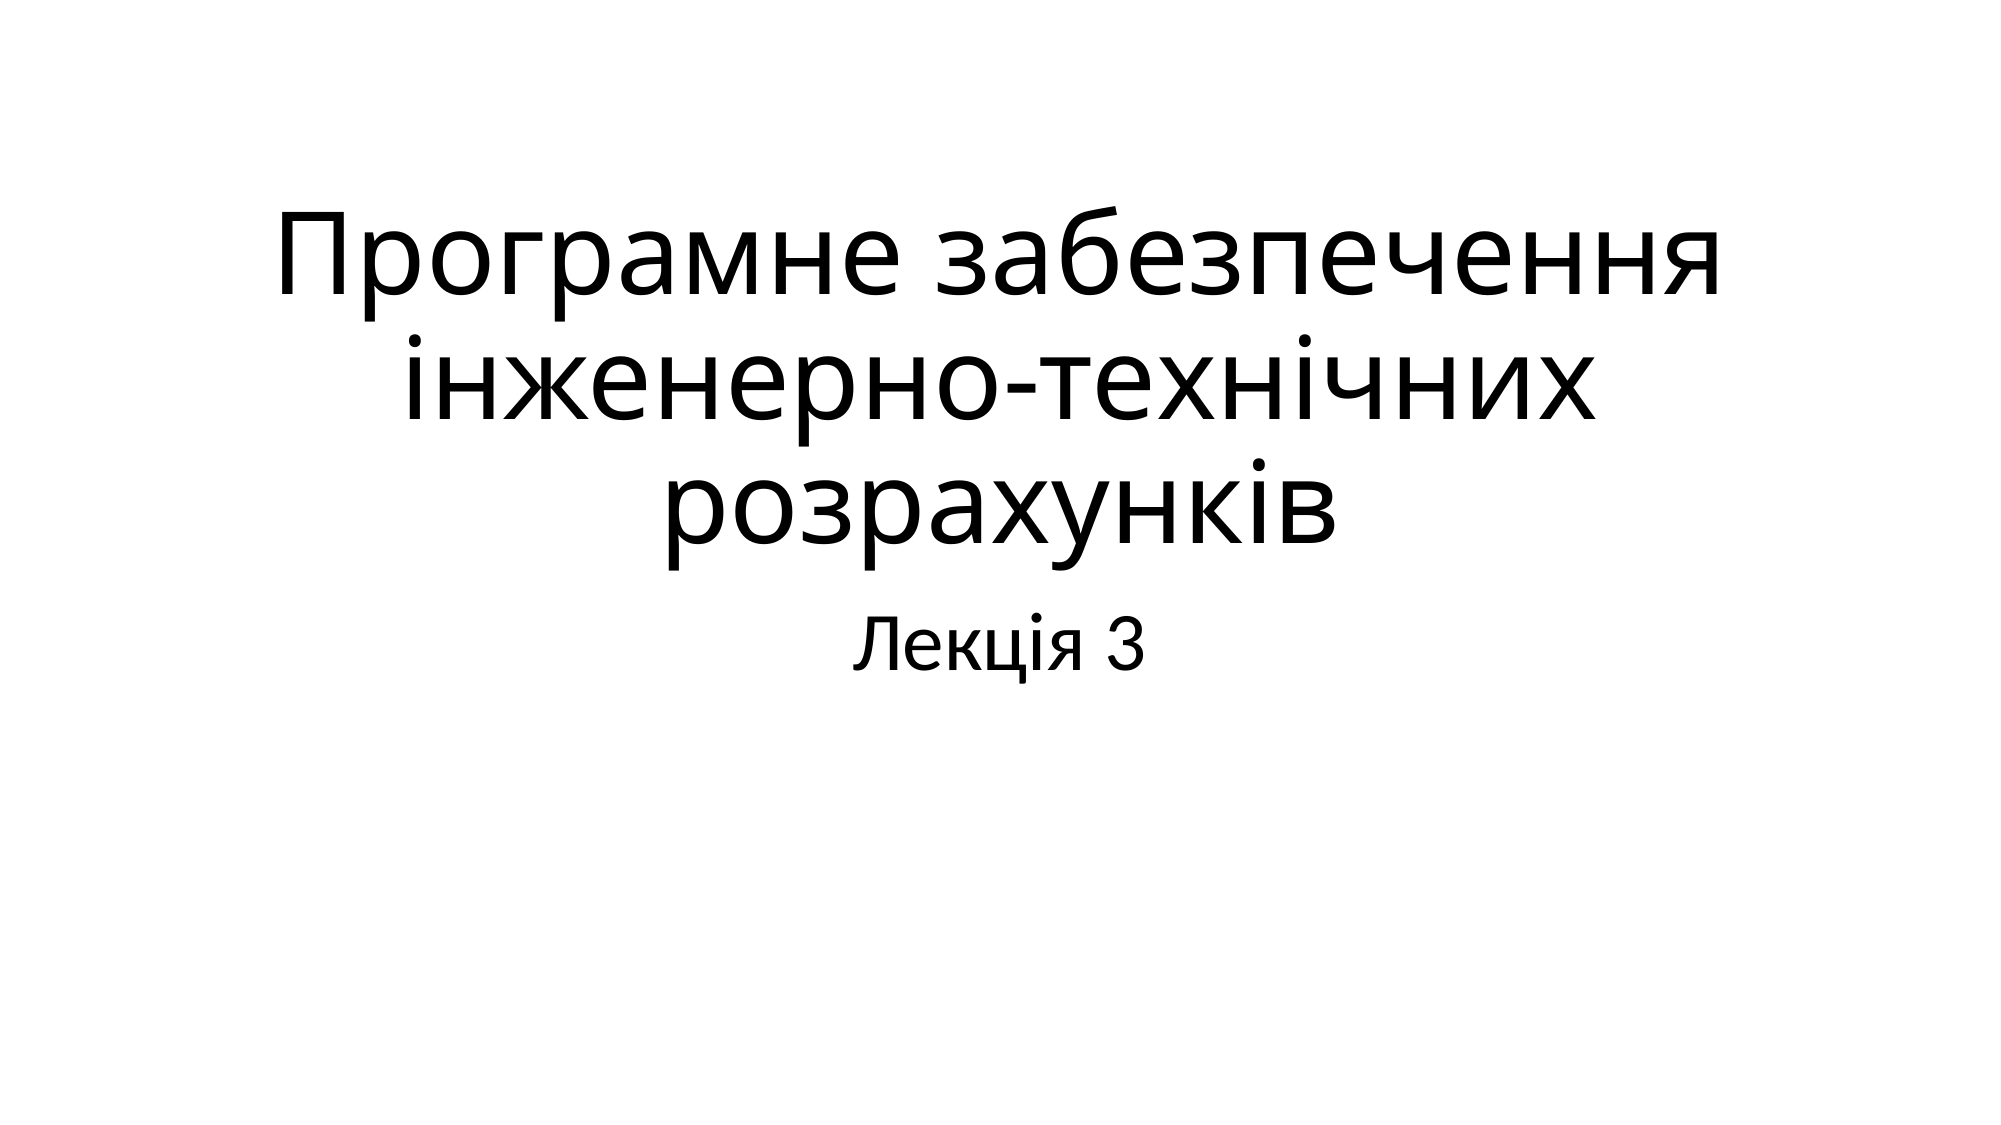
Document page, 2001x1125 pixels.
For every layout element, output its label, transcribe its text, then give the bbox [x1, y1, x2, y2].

title Програмне забезпечення інженерно-технічних розрахунків [249, 184, 1750, 576]
subtitle Лекція 3 [249, 590, 1750, 863]
